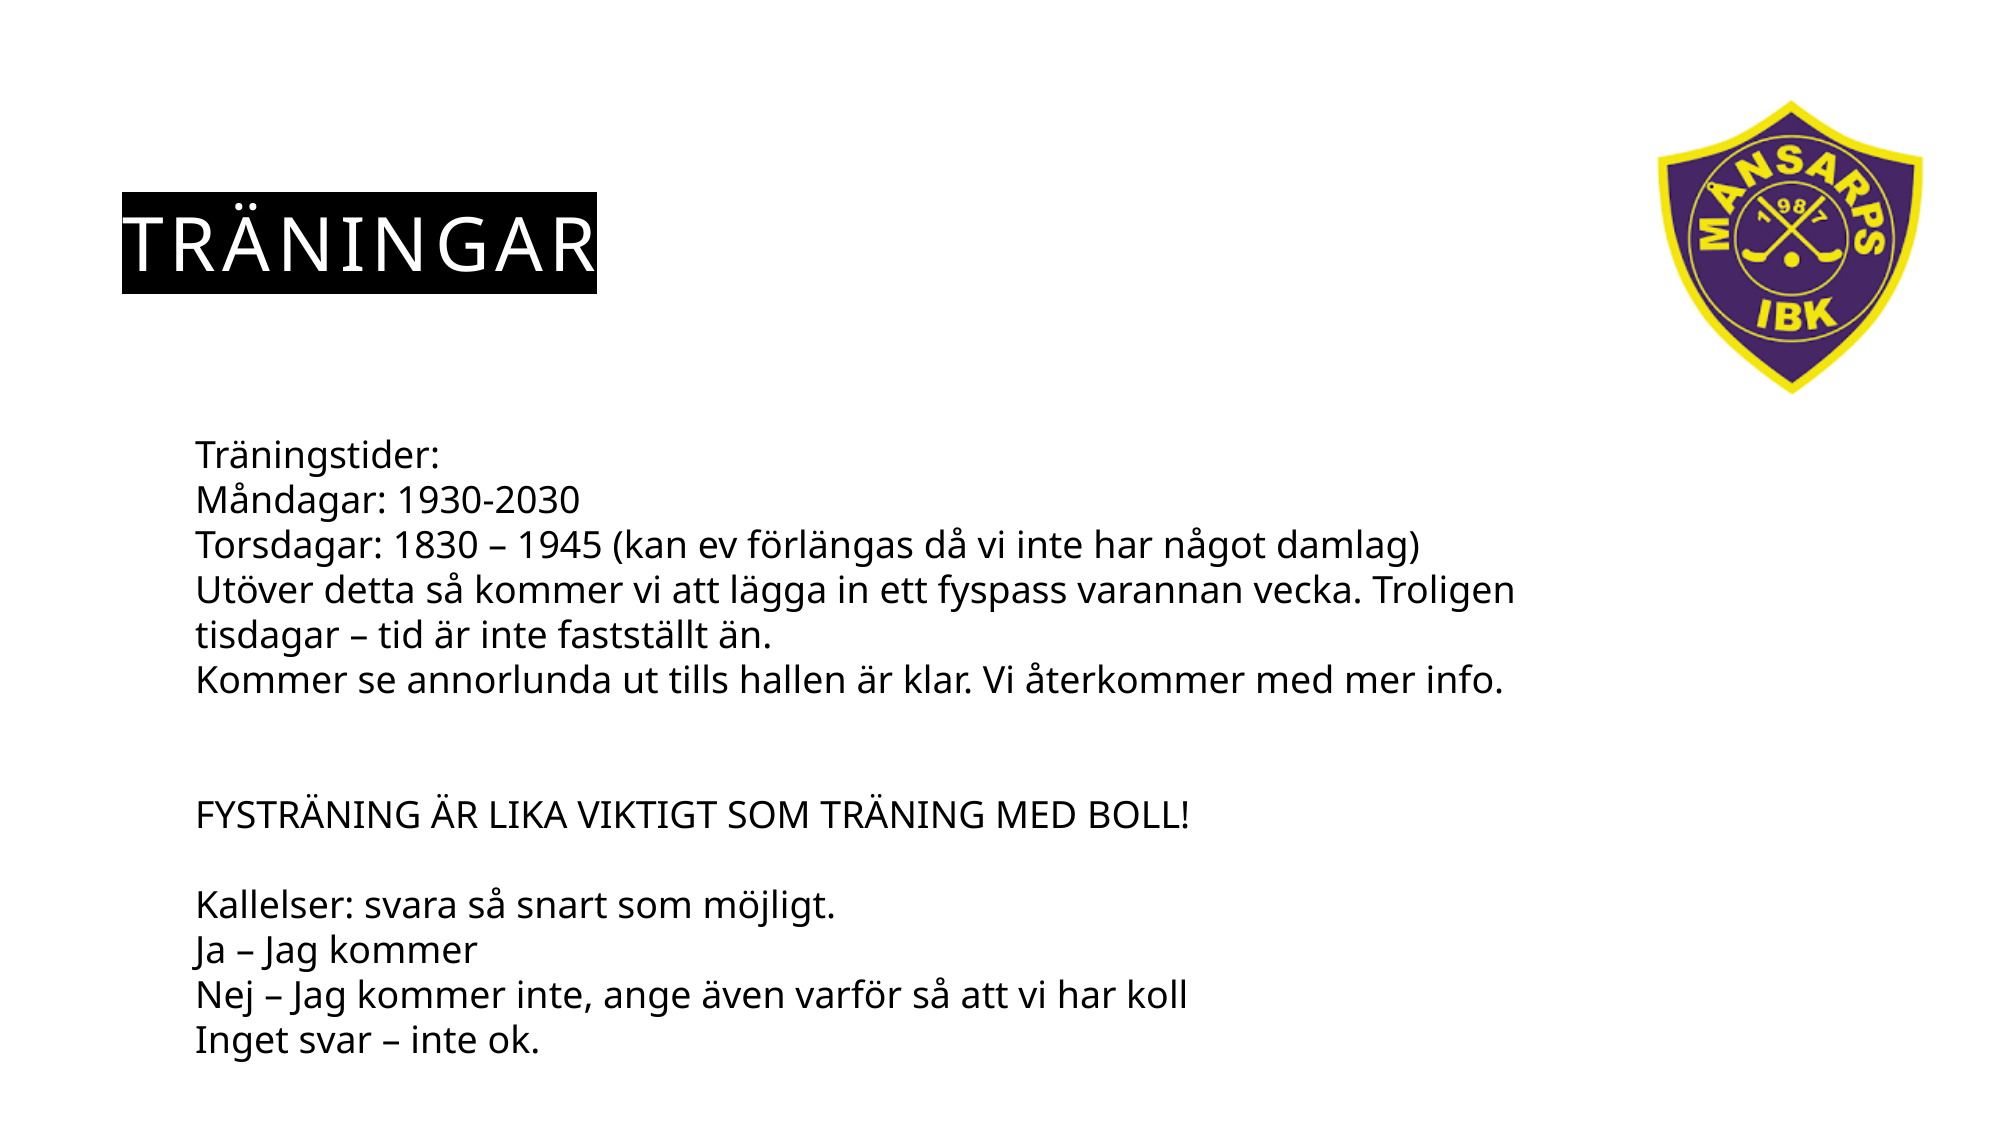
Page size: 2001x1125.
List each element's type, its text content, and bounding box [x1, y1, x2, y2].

text_box Träningstider: Måndagar: 1930-2030 Torsdagar: 1830 – 1945 (kan ev förlängas då vi inte har något damlag) Utöver detta så kommer vi att lägga in ett fyspass varannan vecka. Troligen tisdagar – tid är inte fastställt än. Kommer se annorlunda ut tills hallen är klar. Vi återkommer med mer info. FYSTRÄNING ÄR LIKA VIKTIGT SOM TRÄNING MED BOLL! Kallelser: svara så snart som möjligt. Ja – Jag kommer Nej – Jag kommer inte, ange även varför så att vi har koll Inget svar – inte ok. [180, 423, 1649, 1114]
title Träningar [107, 106, 1611, 295]
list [1611, 71, 1964, 424]
